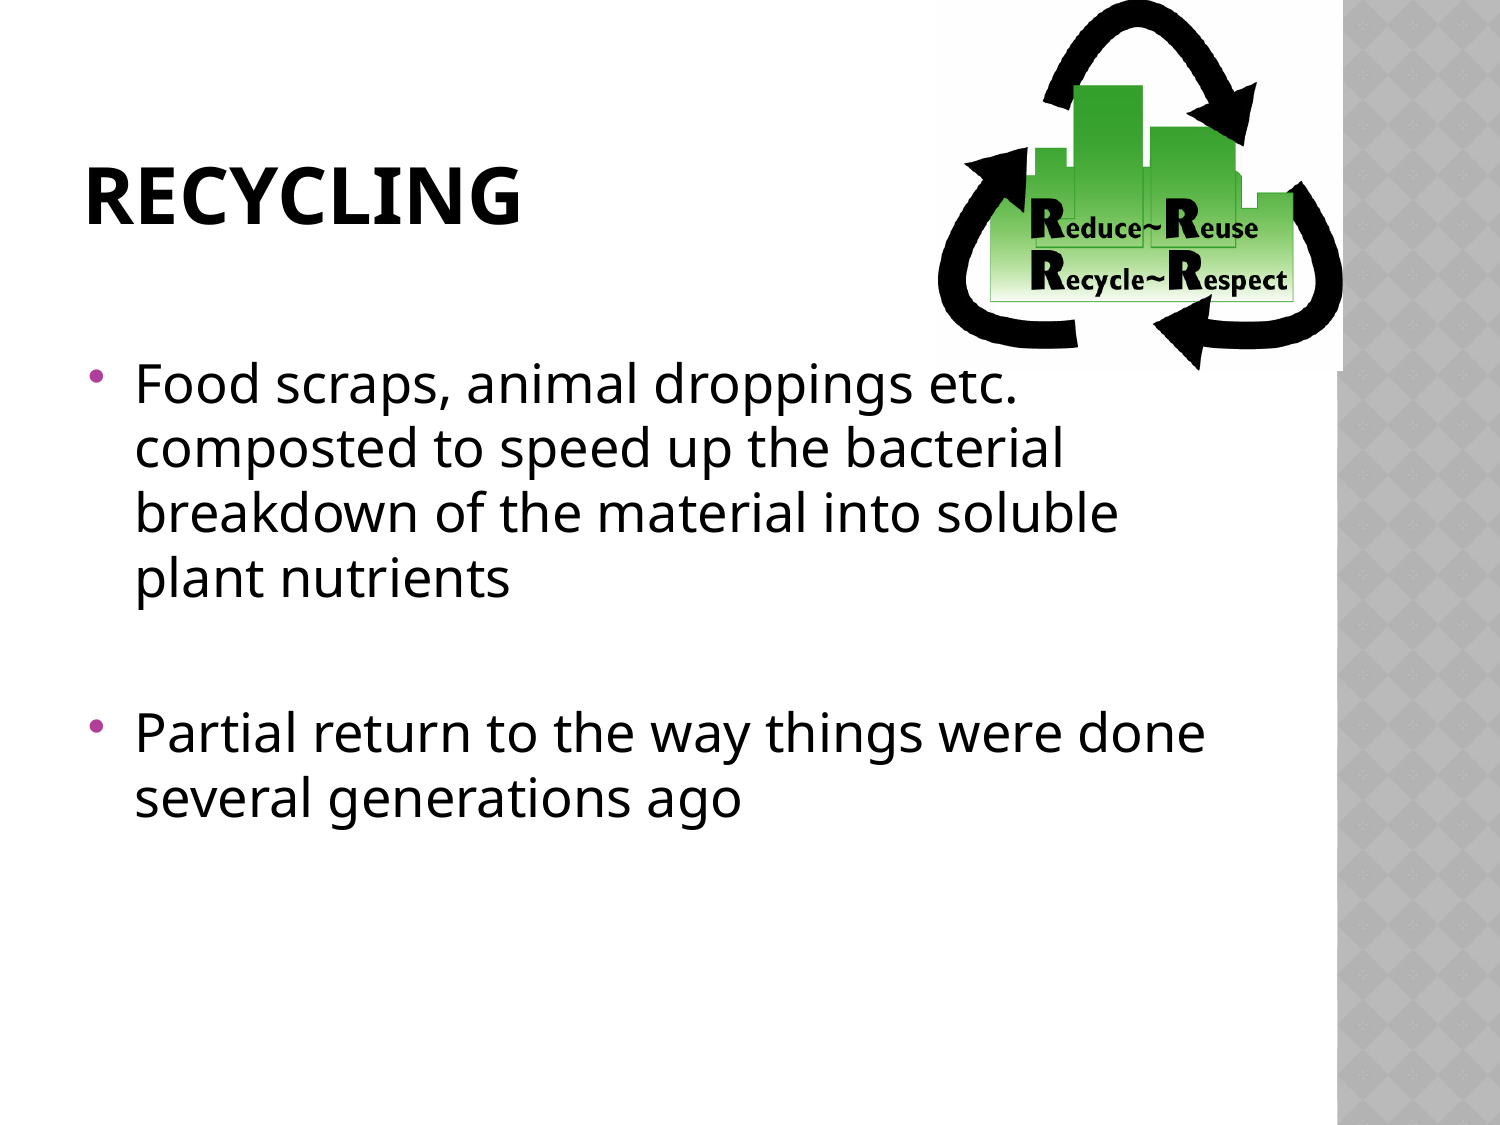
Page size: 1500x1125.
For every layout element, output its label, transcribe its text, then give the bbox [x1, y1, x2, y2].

picture [936, 0, 1344, 371]
title Recycling [75, 52, 931, 240]
list Food scraps, animal droppings etc. composted to speed up the bacterial breakdown of the material into soluble plant nutrients Partial return to the way things were done several generations ago [75, 264, 1263, 1059]
